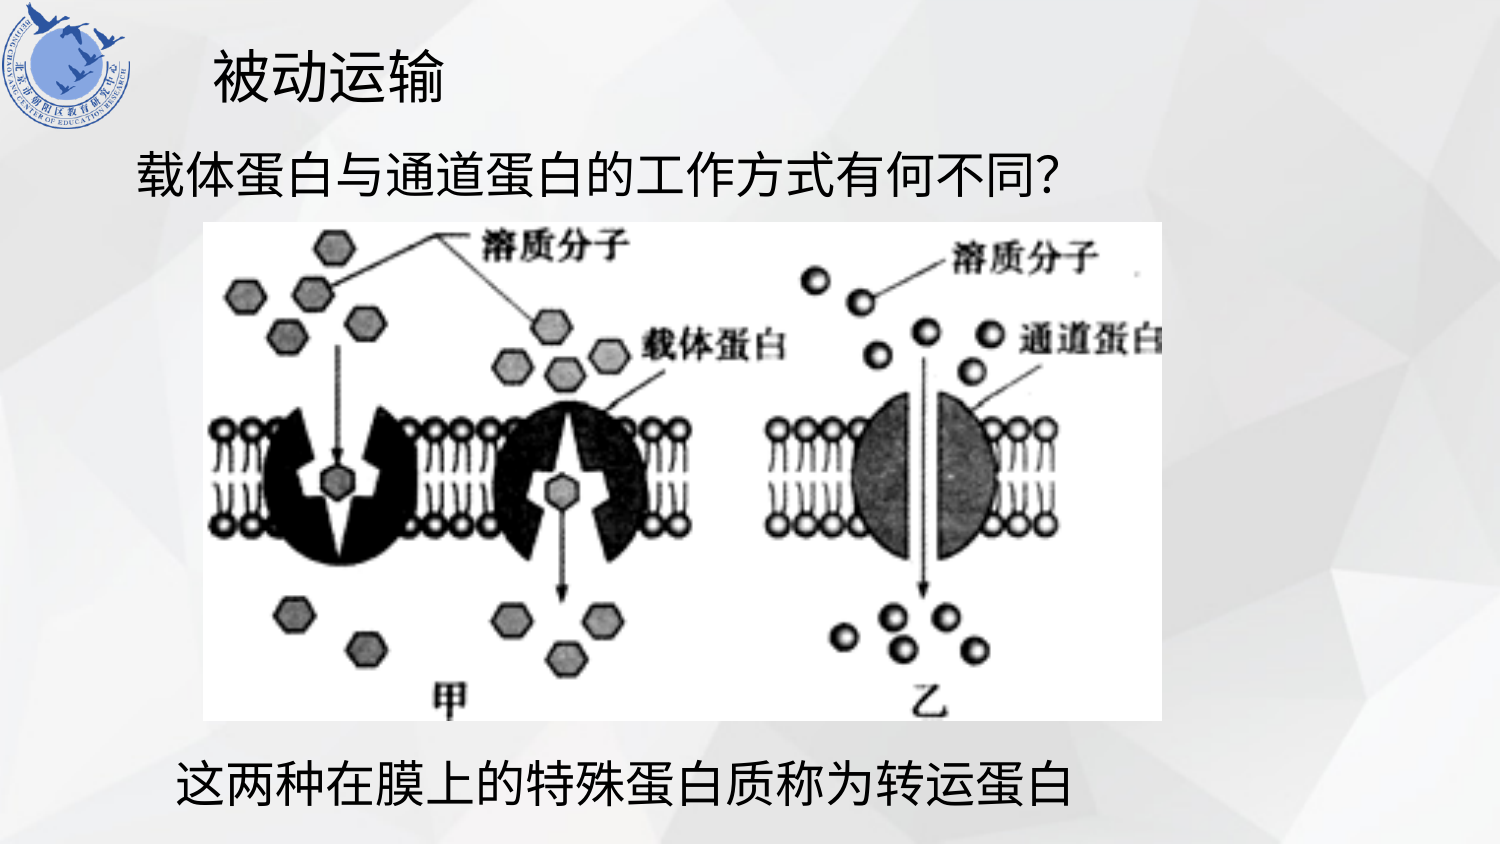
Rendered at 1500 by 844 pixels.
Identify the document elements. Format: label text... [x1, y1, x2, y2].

text_box 被动运输 [197, 32, 1031, 106]
picture [0, 0, 1500, 844]
text_box 载体蛋白与通道蛋白的工作方式有何不同？ [120, 106, 1230, 272]
text_box 这两种在膜上的特殊蛋白质称为转运蛋白 [160, 714, 1315, 820]
